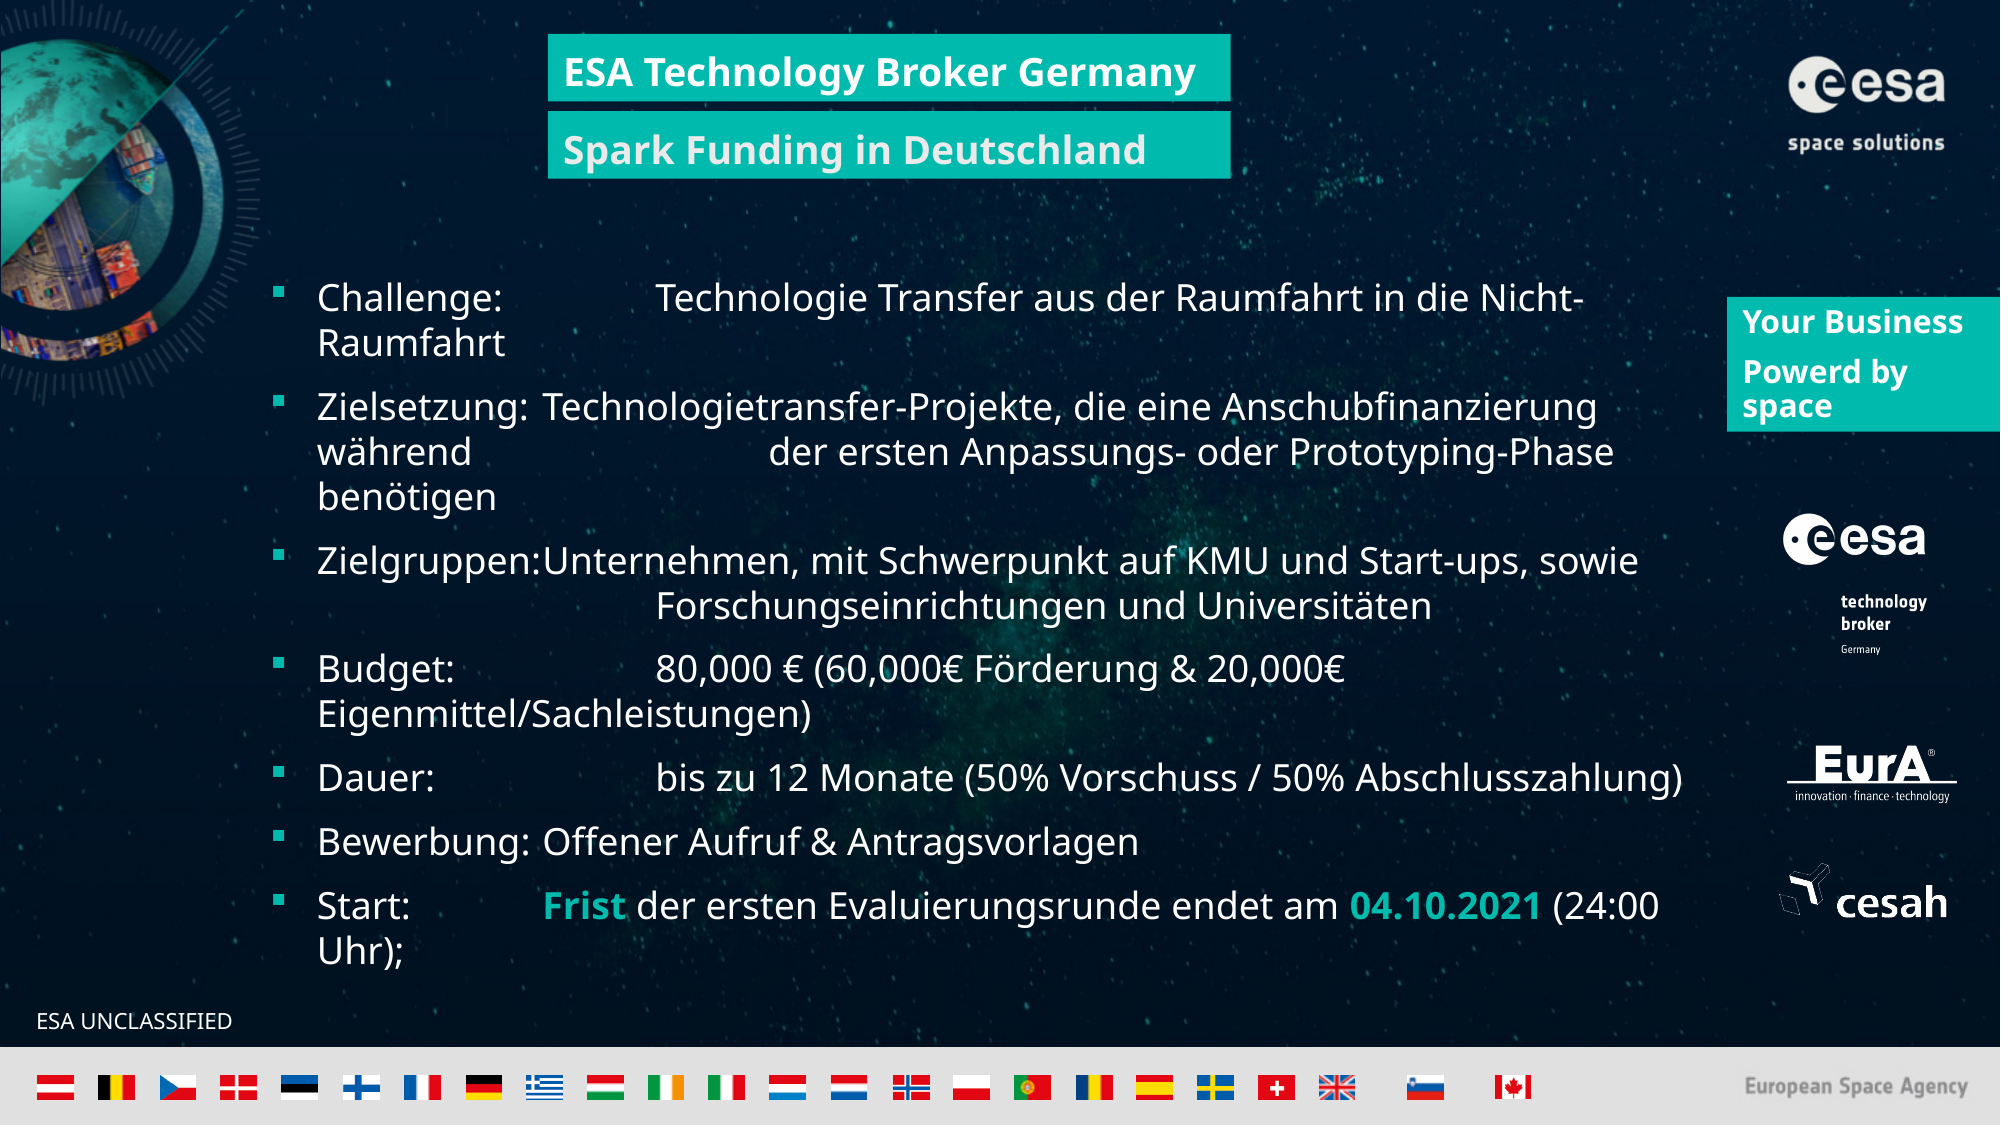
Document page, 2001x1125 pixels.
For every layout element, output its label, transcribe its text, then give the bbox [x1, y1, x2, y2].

picture [0, 0, 2000, 1125]
text_box Your Business Powerd by space [1754, 296, 2000, 432]
text_box ESA Technology Broker Germany [548, 33, 1231, 102]
text_box Challenge: Technologie Transfer aus der Raumfahrt in die Nicht-Raumfahrt Zielsetzung: Technologietransfer-Projekte, die eine Anschubfinanzierung während der ersten Anpassungs- oder Prototyping-Phase benötigen Zielgruppen: Unternehmen, mit Schwerpunkt auf KMU und Start-ups, sowie Forschungseinrichtungen und Universitäten Budget: 80,000 € (60,000€ Förderung & 20,000€ Eigenmittel/Sachleistungen) Dauer: bis zu 12 Monate (50% Vorschuss / 50% Abschlusszahlung) Bewerbung: Offener Aufruf & Antragsvorlagen Start: Frist der ersten Evaluierungsrunde endet am 04.10.2021 (24:00 Uhr); [255, 214, 1754, 1025]
text_box Spark Funding in Deutschland [548, 111, 1231, 179]
